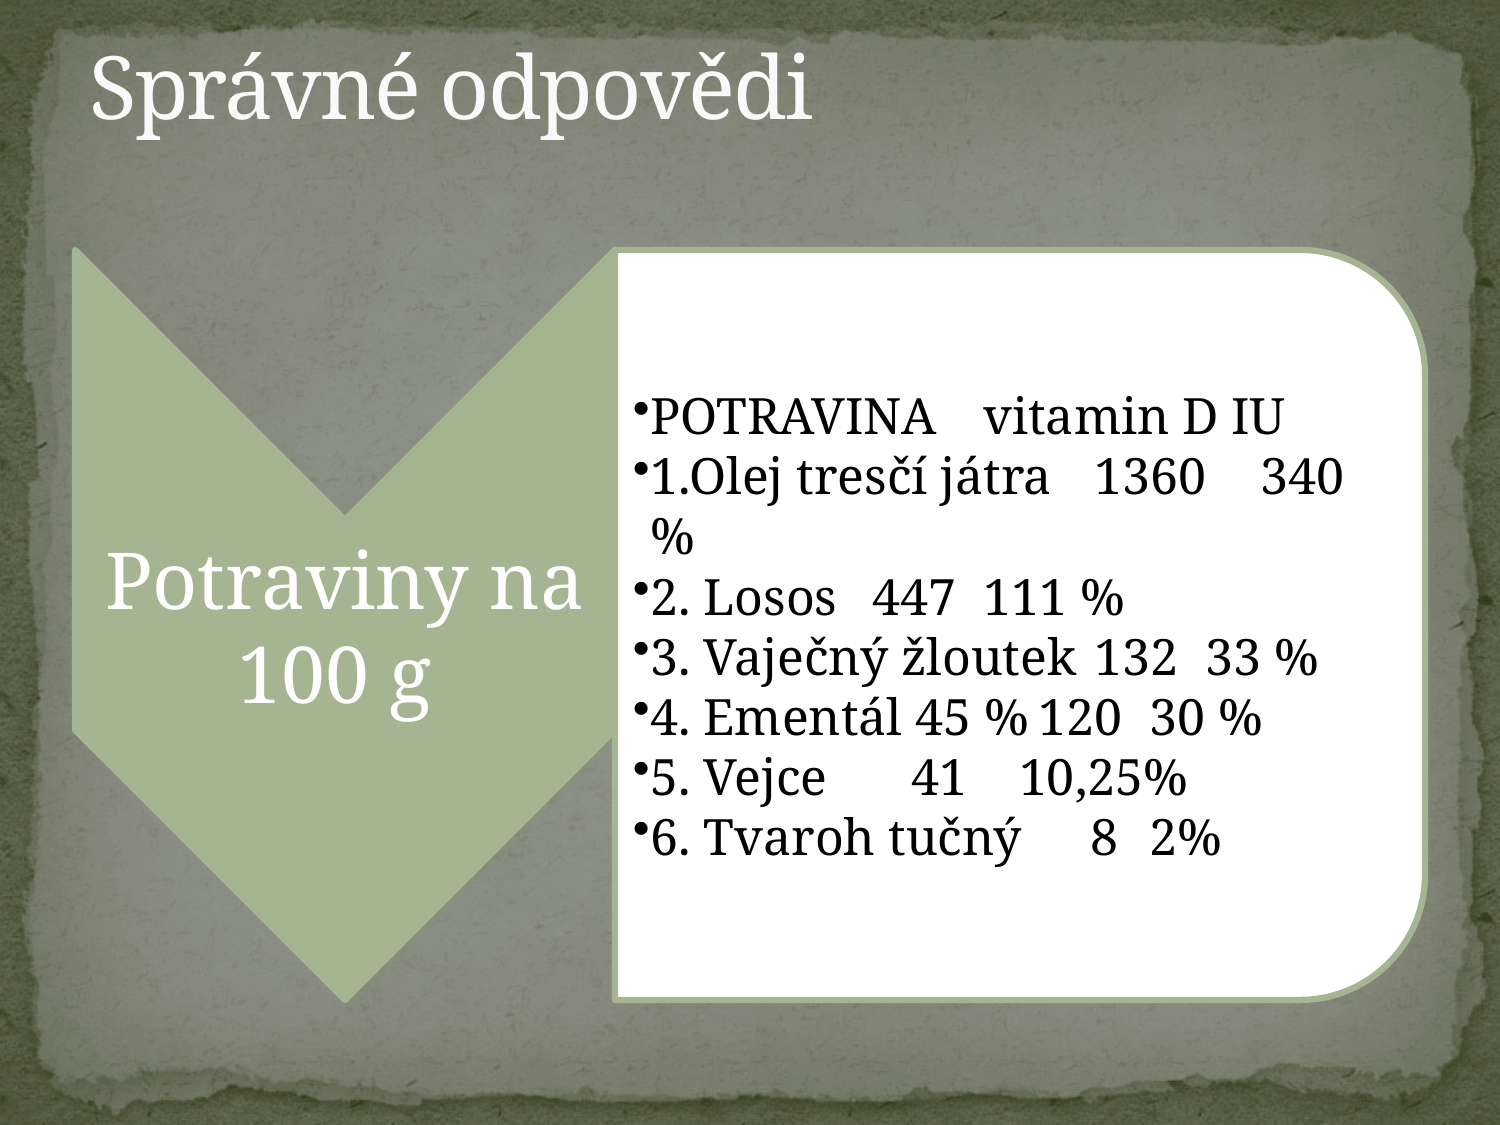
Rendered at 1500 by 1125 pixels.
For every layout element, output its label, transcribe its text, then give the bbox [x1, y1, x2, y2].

title Správné odpovědi [74, 24, 1425, 225]
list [77, 252, 1424, 998]
